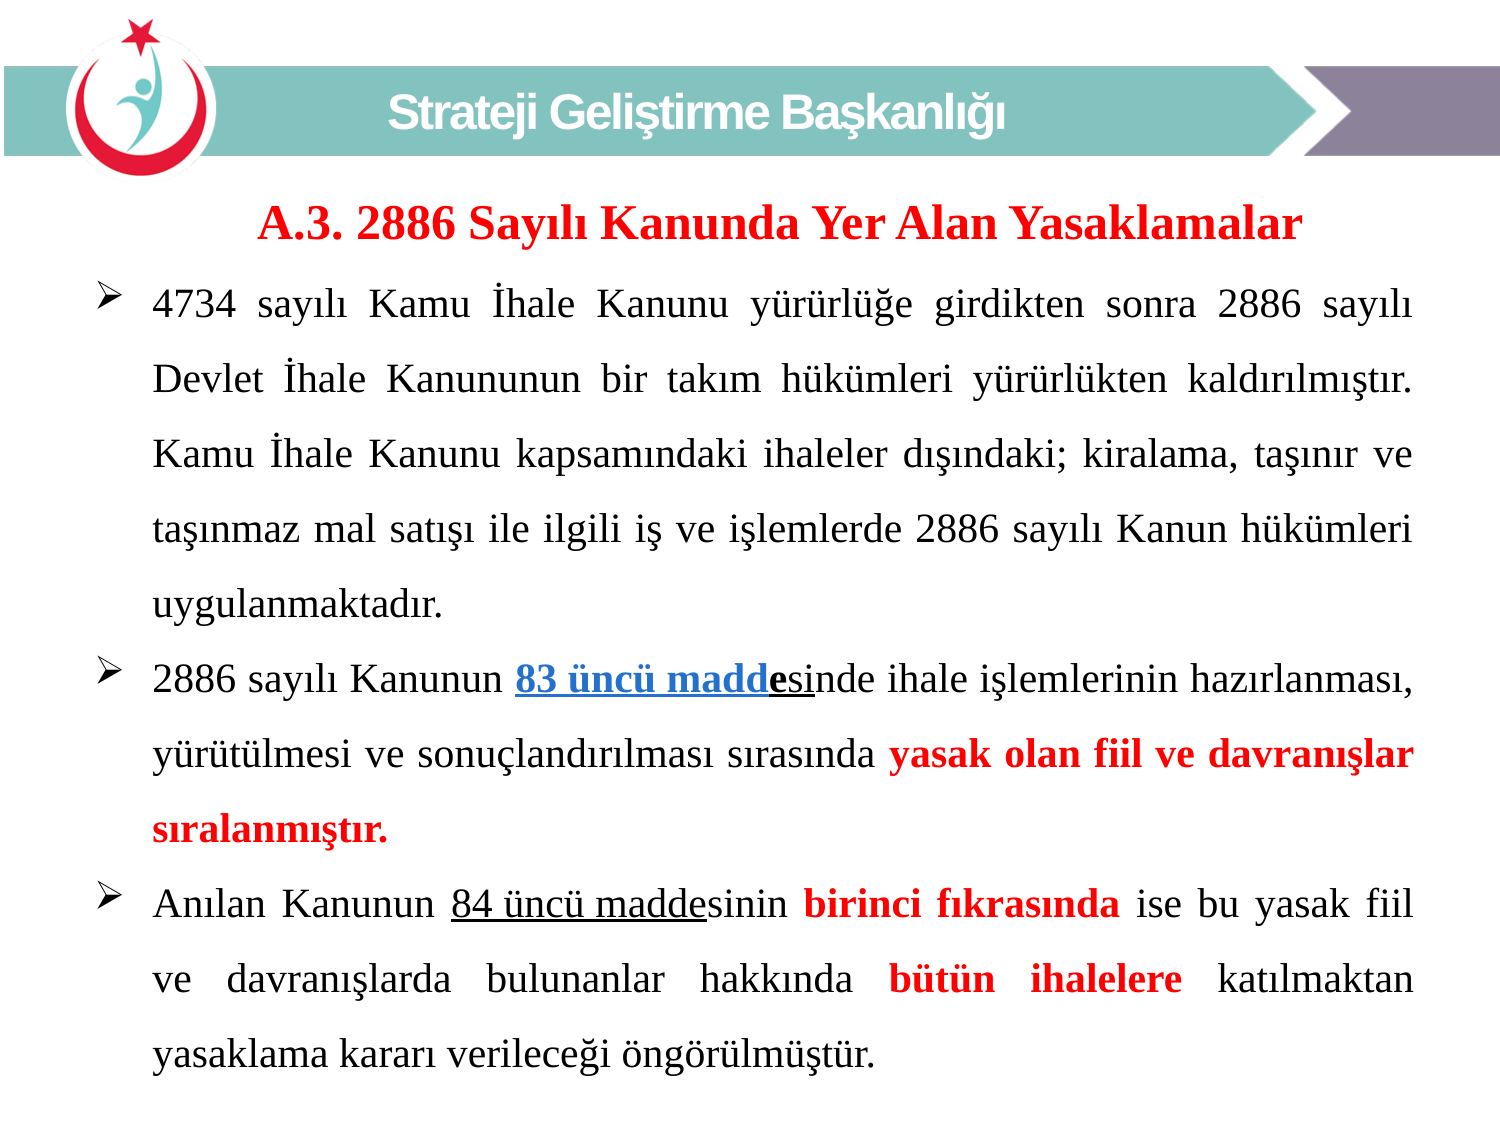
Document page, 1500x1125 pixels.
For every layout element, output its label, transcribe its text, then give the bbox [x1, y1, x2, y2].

text_box A.3. 2886 Sayılı Kanunda Yer Alan Yasaklamalar [230, 184, 1331, 338]
picture [3, 18, 1500, 184]
list 4734 sayılı Kamu İhale Kanunu yürürlüğe girdikten sonra 2886 sayılı Devlet İhale Kanununun bir takım hükümleri yürürlükten kaldırılmıştır. Kamu İhale Kanunu kapsamındaki ihaleler dışındaki; kiralama, taşınır ve taşınmaz mal satışı ile ilgili iş ve işlemlerde 2886 sayılı Kanun hükümleri uygulanmaktadır. 2886 sayılı Kanunun 83 üncü maddesinde ihale işlemlerinin hazırlanması, yürütülmesi ve sonuçlandırılması sırasında yasak olan fiil ve davranışlar sıralanmıştır. Anılan Kanunun 84 üncü maddesinin birinci fıkrasında ise bu yasak fiil ve davranışlarda bulunanlar hakkında bütün ihalelere katılmaktan yasaklama kararı verileceği öngörülmüştür. [79, 242, 1430, 1106]
text_box [466, 321, 1447, 397]
